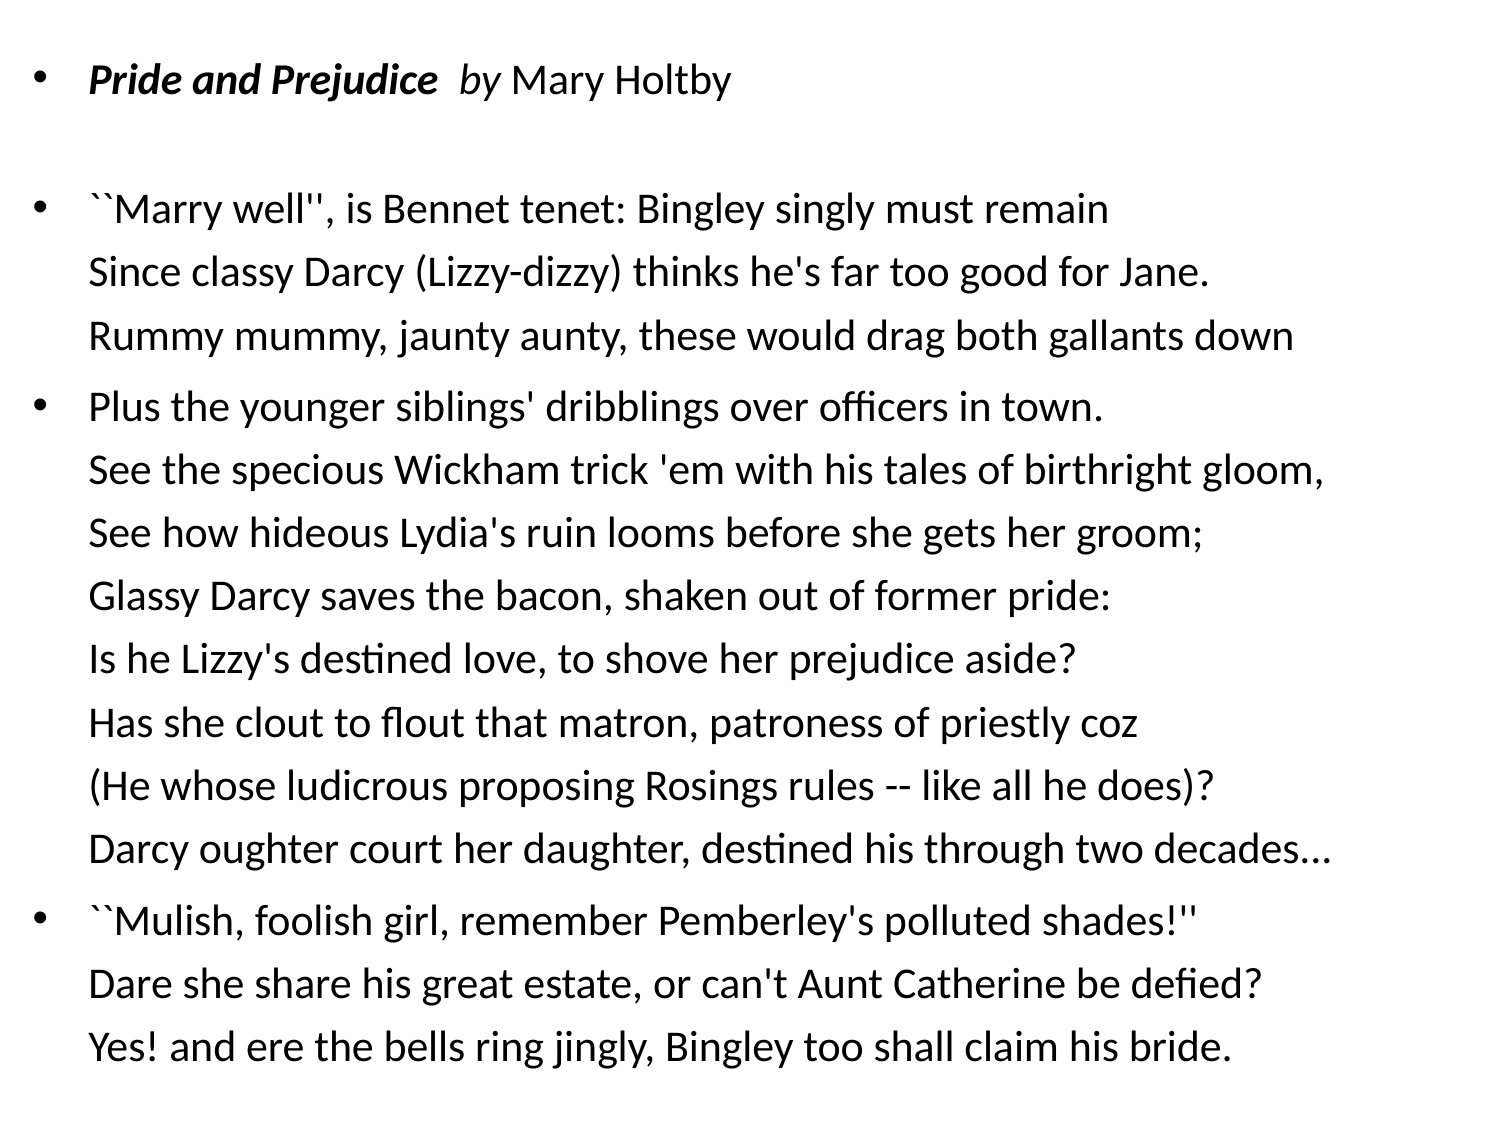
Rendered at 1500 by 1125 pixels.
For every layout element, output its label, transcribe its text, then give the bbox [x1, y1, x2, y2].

list Pride and Prejudice by Mary Holtby ``Marry well'', is Bennet tenet: Bingley singly must remain Since classy Darcy (Lizzy-dizzy) thinks he's far too good for Jane. Rummy mummy, jaunty aunty, these would drag both gallants down Plus the younger siblings' dribblings over officers in town. See the specious Wickham trick 'em with his tales of birthright gloom, See how hideous Lydia's ruin looms before she gets her groom; Glassy Darcy saves the bacon, shaken out of former pride: Is he Lizzy's destined love, to shove her prejudice aside? Has she clout to flout that matron, patroness of priestly coz (He whose ludicrous proposing Rosings rules -- like all he does)? Darcy oughter court her daughter, destined his through two decades... ``Mulish, foolish girl, remember Pemberley's polluted shades!'' Dare she share his great estate, or can't Aunt Catherine be defied? Yes! and ere the bells ring jingly, Bingley too shall claim his bride. [17, 42, 1483, 1106]
